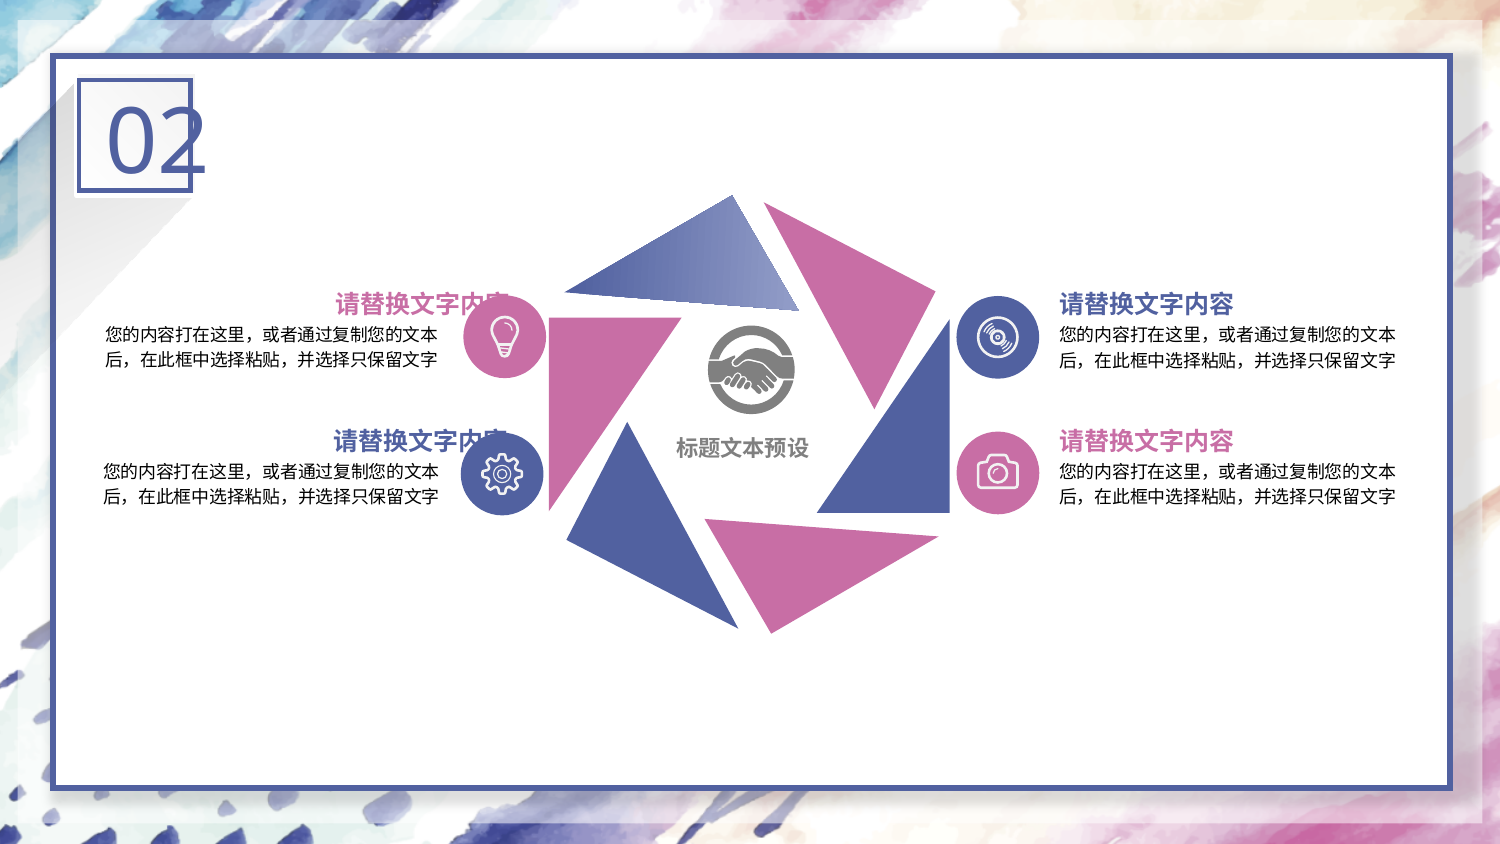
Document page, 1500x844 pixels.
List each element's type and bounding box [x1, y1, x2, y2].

text_box [88, 417, 456, 518]
text_box [90, 281, 459, 383]
text_box [1044, 281, 1412, 381]
text_box [1044, 417, 1412, 518]
text_box [548, 234, 950, 293]
text_box [460, 295, 1040, 516]
text_box [548, 524, 950, 595]
text_box [0, 70, 197, 542]
picture [0, 0, 1500, 844]
